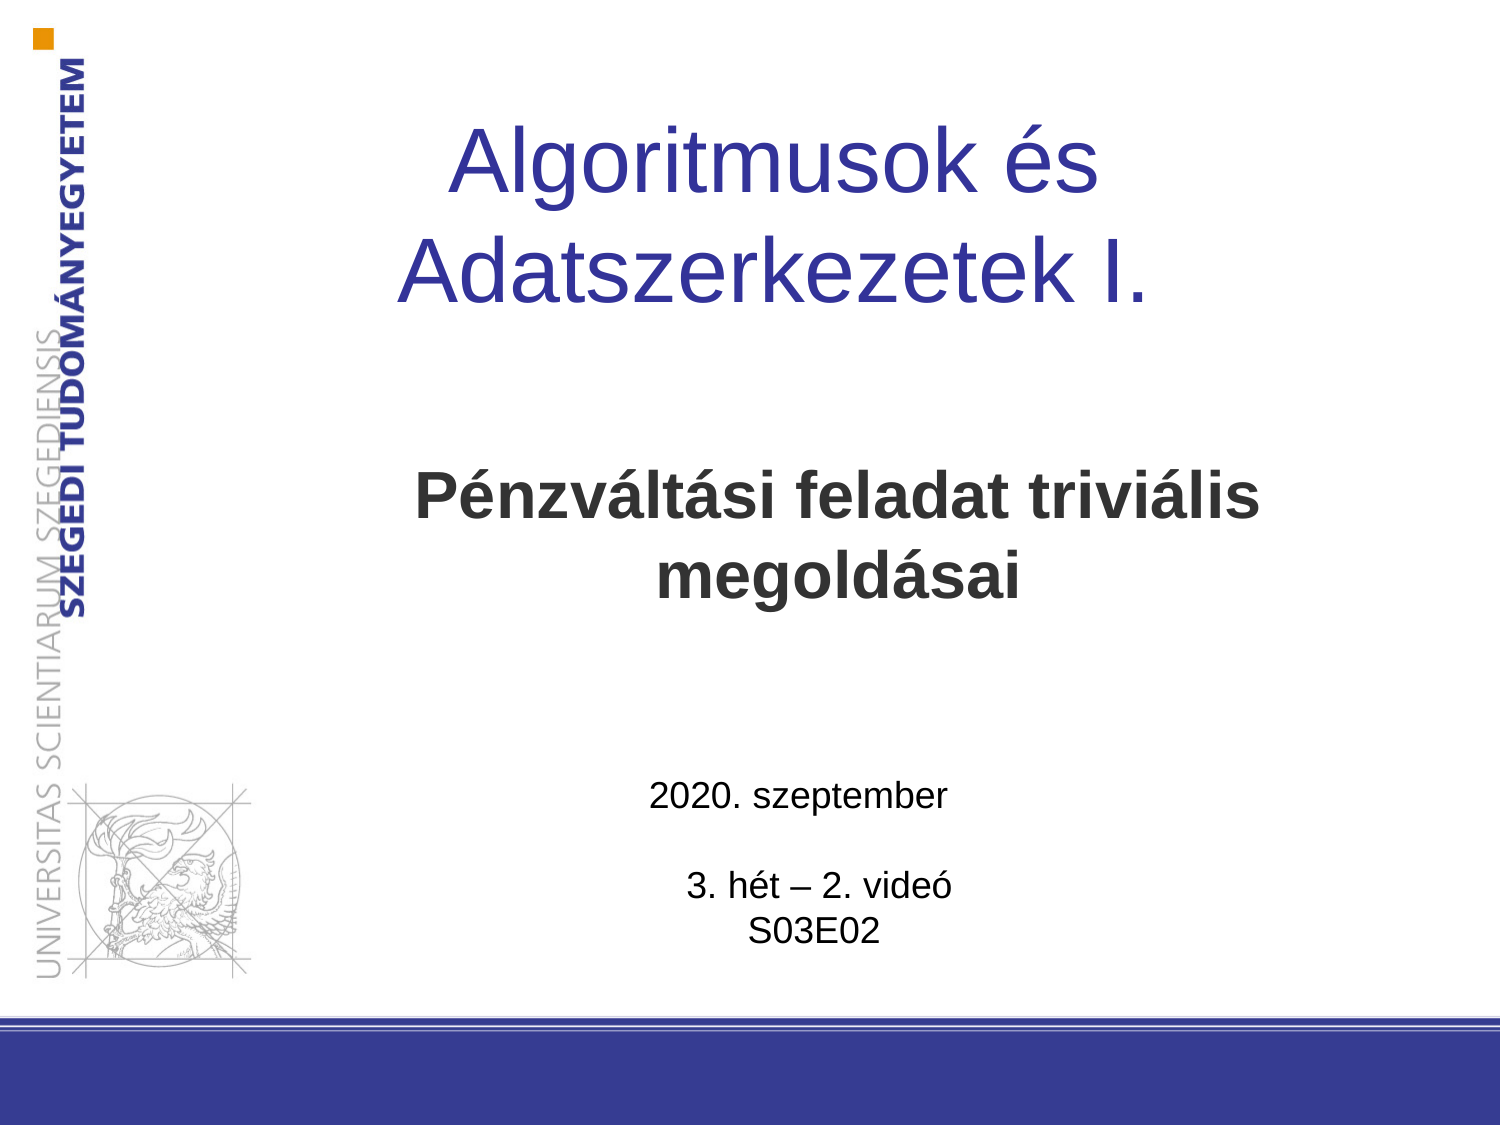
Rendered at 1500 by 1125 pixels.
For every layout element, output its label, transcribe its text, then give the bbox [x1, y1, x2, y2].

text_box 2020. szeptember 3. hét – 2. videó S03E02 [633, 763, 1005, 824]
picture [0, 0, 1500, 1125]
text_box Pénzváltási feladat triviális megoldásai [253, 444, 1424, 732]
text_box Algoritmusok és Adatszerkezetek I. [137, 90, 1413, 332]
